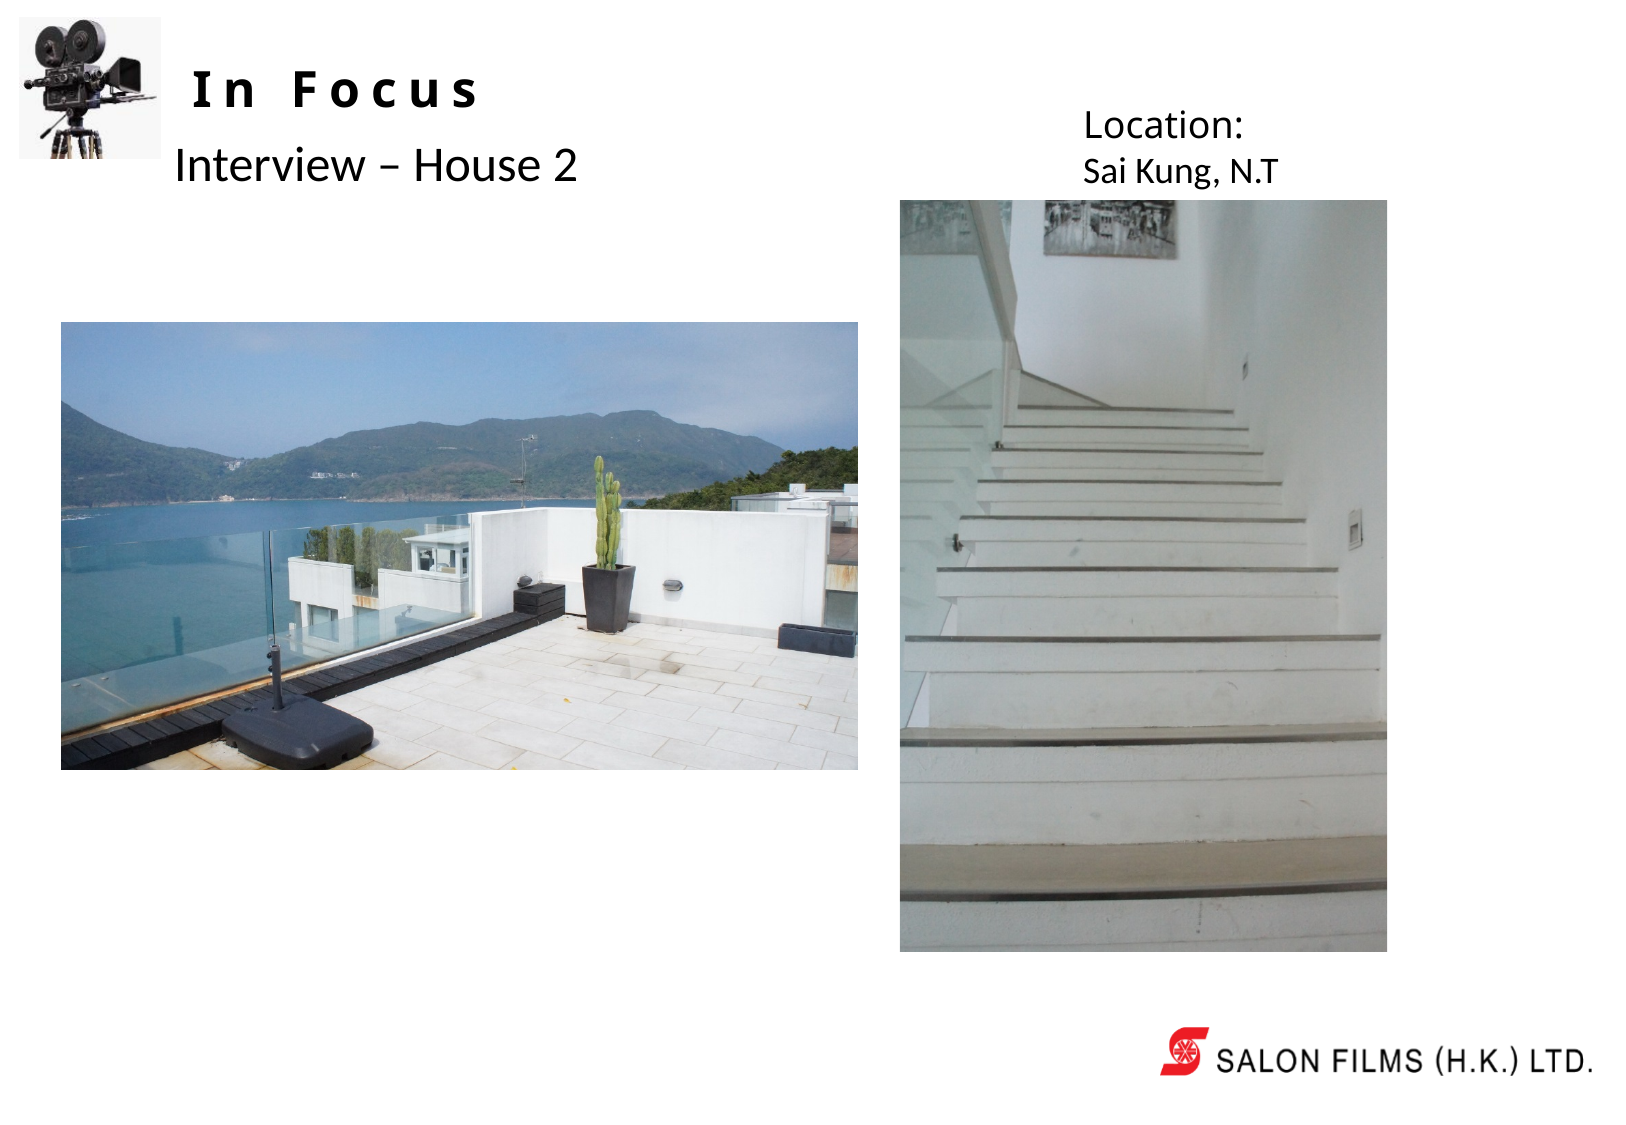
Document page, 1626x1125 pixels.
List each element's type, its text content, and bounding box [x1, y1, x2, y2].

picture [61, 200, 1520, 952]
text_box Location: Sai Kung, N.T [1068, 93, 1294, 199]
picture [19, 17, 161, 159]
text_box Interview – House 2 [159, 124, 594, 199]
text_box In Focus [177, 50, 929, 125]
picture [1160, 1026, 1592, 1076]
